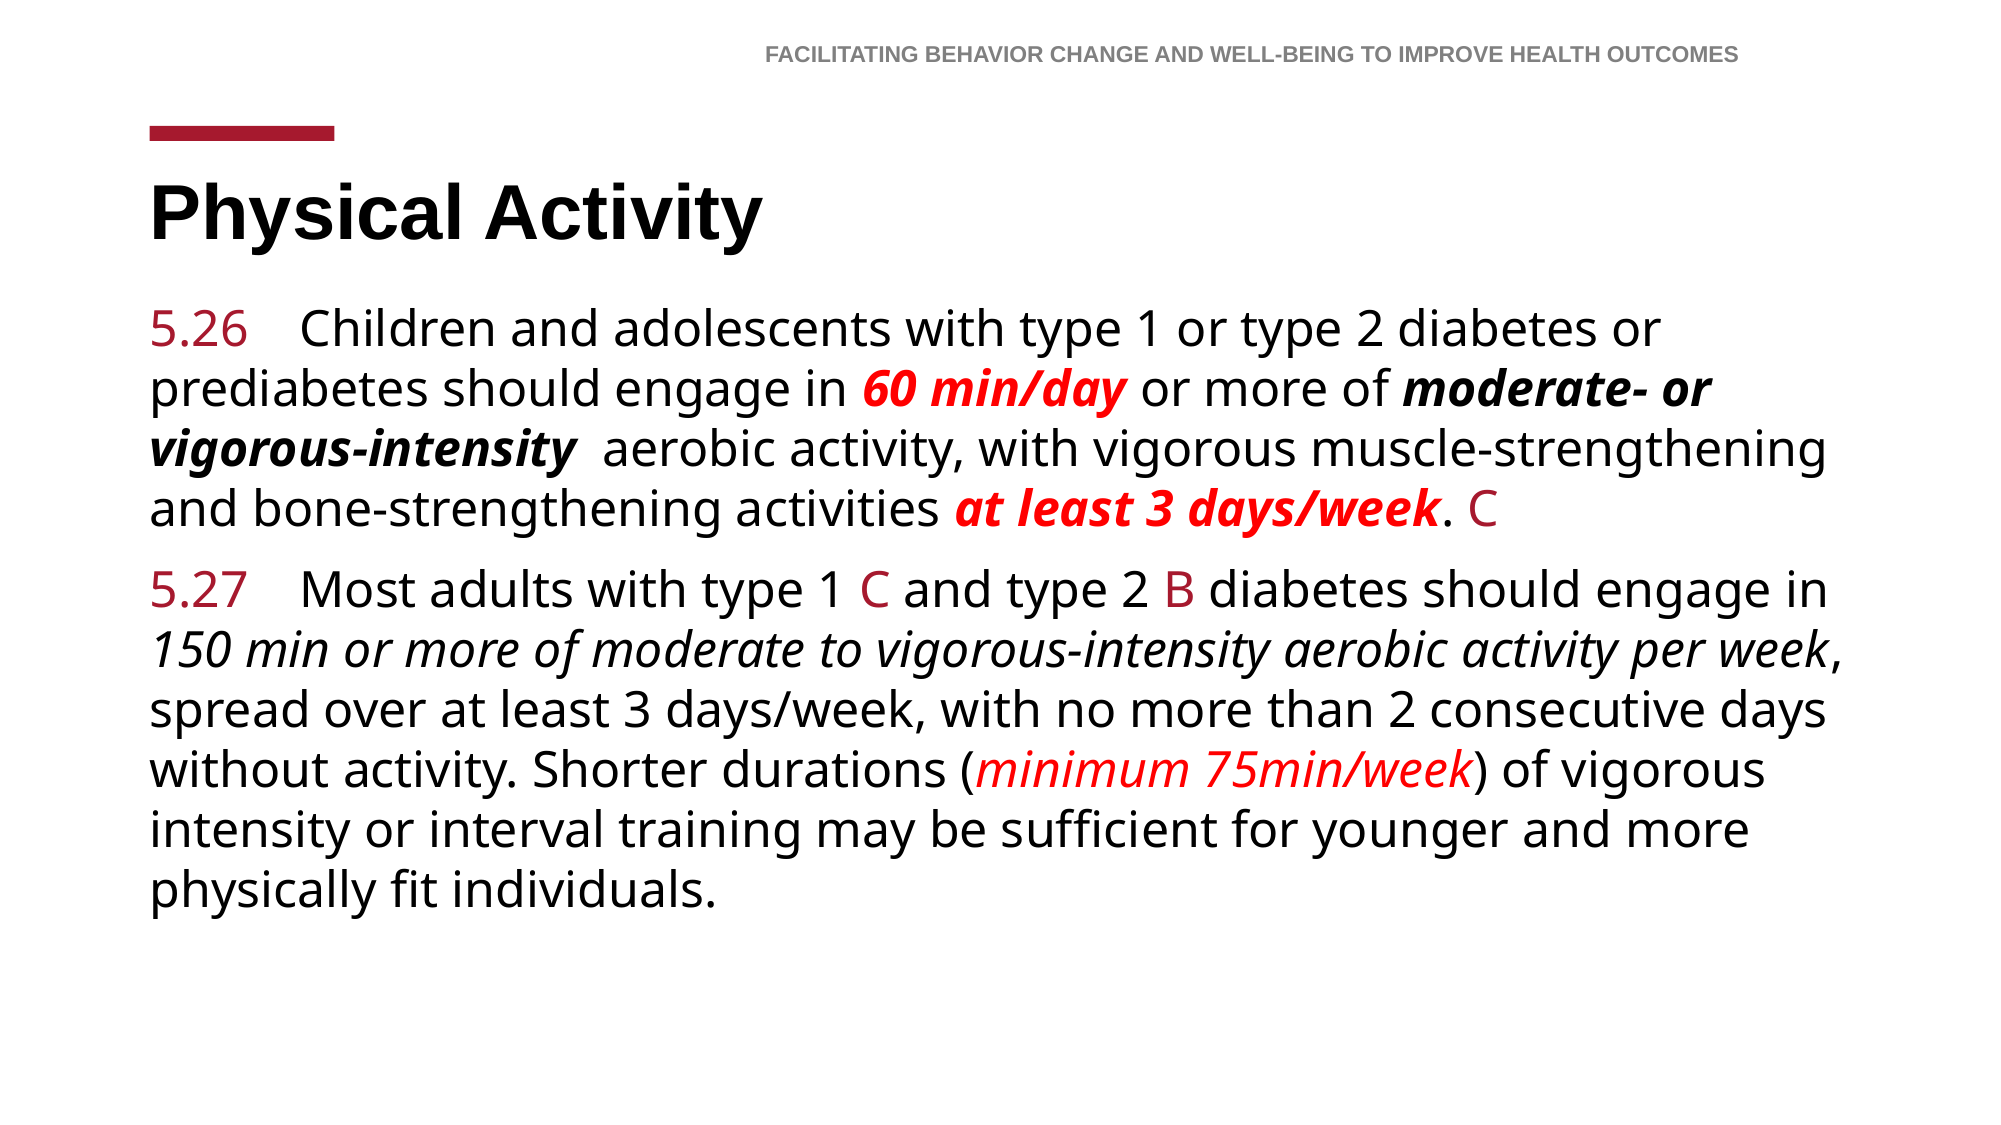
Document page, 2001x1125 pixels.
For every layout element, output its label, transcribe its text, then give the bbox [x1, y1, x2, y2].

text_box 5.26 Children and adolescents with type 1 or type 2 diabetes or prediabetes should engage in 60 min/day or more of moderate- or vigorous-intensity aerobic activity, with vigorous muscle-strengthening and bone-strengthening activities at least 3 days/week. C 5.27 Most adults with type 1 C and type 2 B diabetes should engage in 150 min or more of moderate to vigorous-intensity aerobic activity per week, spread over at least 3 days/week, with no more than 2 consecutive days without activity. Shorter durations (minimum 75min/week) of vigorous intensity or interval training may be sufficient for younger and more physically fit individuals. [149, 296, 1885, 918]
list Facilitating Behavior Change and Well-being to Improve Health Outcomes [29, 35, 1755, 75]
title Physical Activity [149, 172, 1851, 258]
